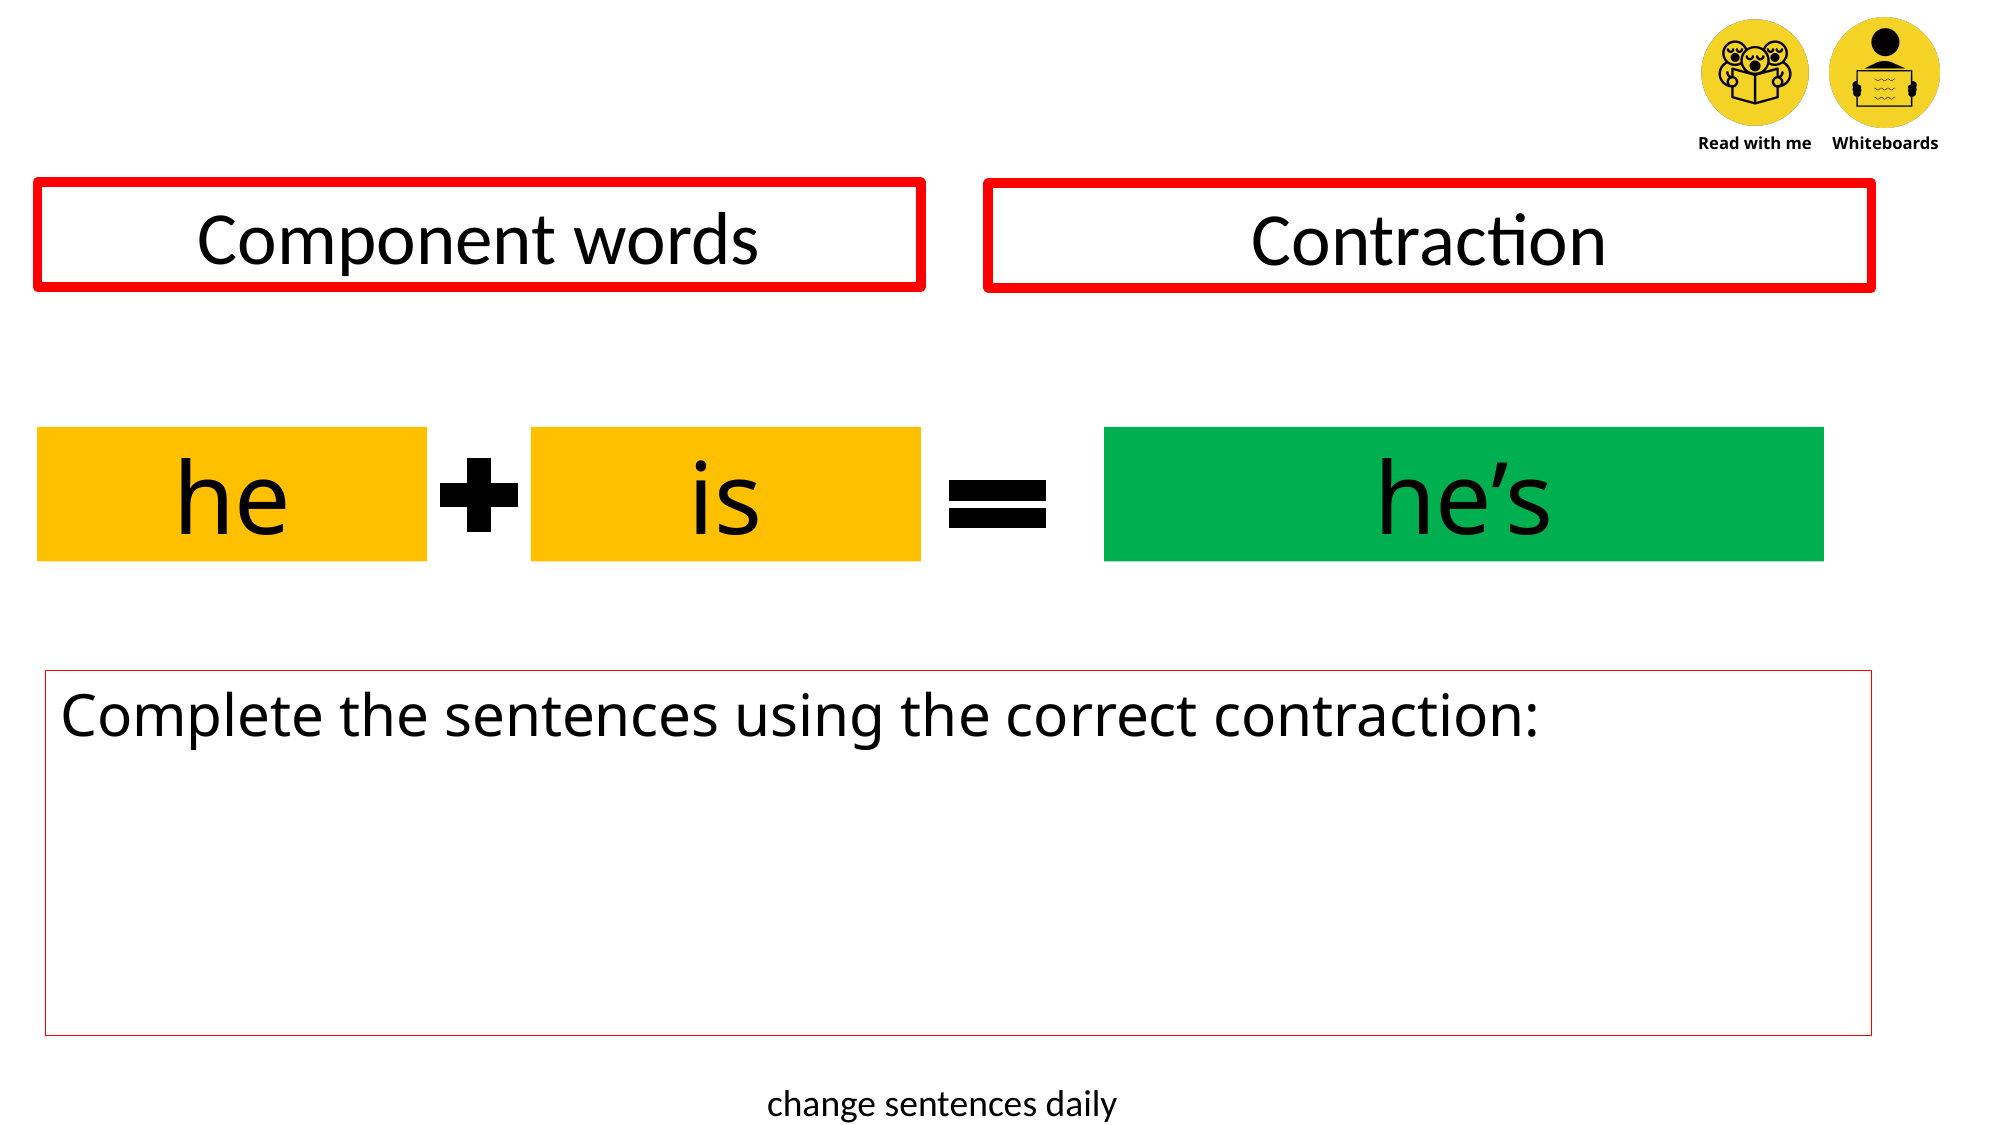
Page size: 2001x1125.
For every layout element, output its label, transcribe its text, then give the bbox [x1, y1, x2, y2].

text_box is [530, 426, 921, 562]
text_box Whiteboards [1789, 127, 1982, 167]
text_box [440, 458, 518, 532]
text_box he [37, 426, 428, 562]
text_box Component words [37, 182, 921, 287]
picture [1829, 17, 1940, 128]
text_box [949, 480, 1046, 501]
text_box Contraction [988, 183, 1872, 288]
text_box [949, 508, 1046, 528]
text_box change sentences daily [752, 1071, 1341, 1125]
text_box Complete the sentences using the correct contraction: [45, 670, 1872, 1036]
text_box he’s [1104, 426, 1824, 562]
text_box Read with me [1659, 127, 1789, 167]
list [1699, 17, 1811, 128]
